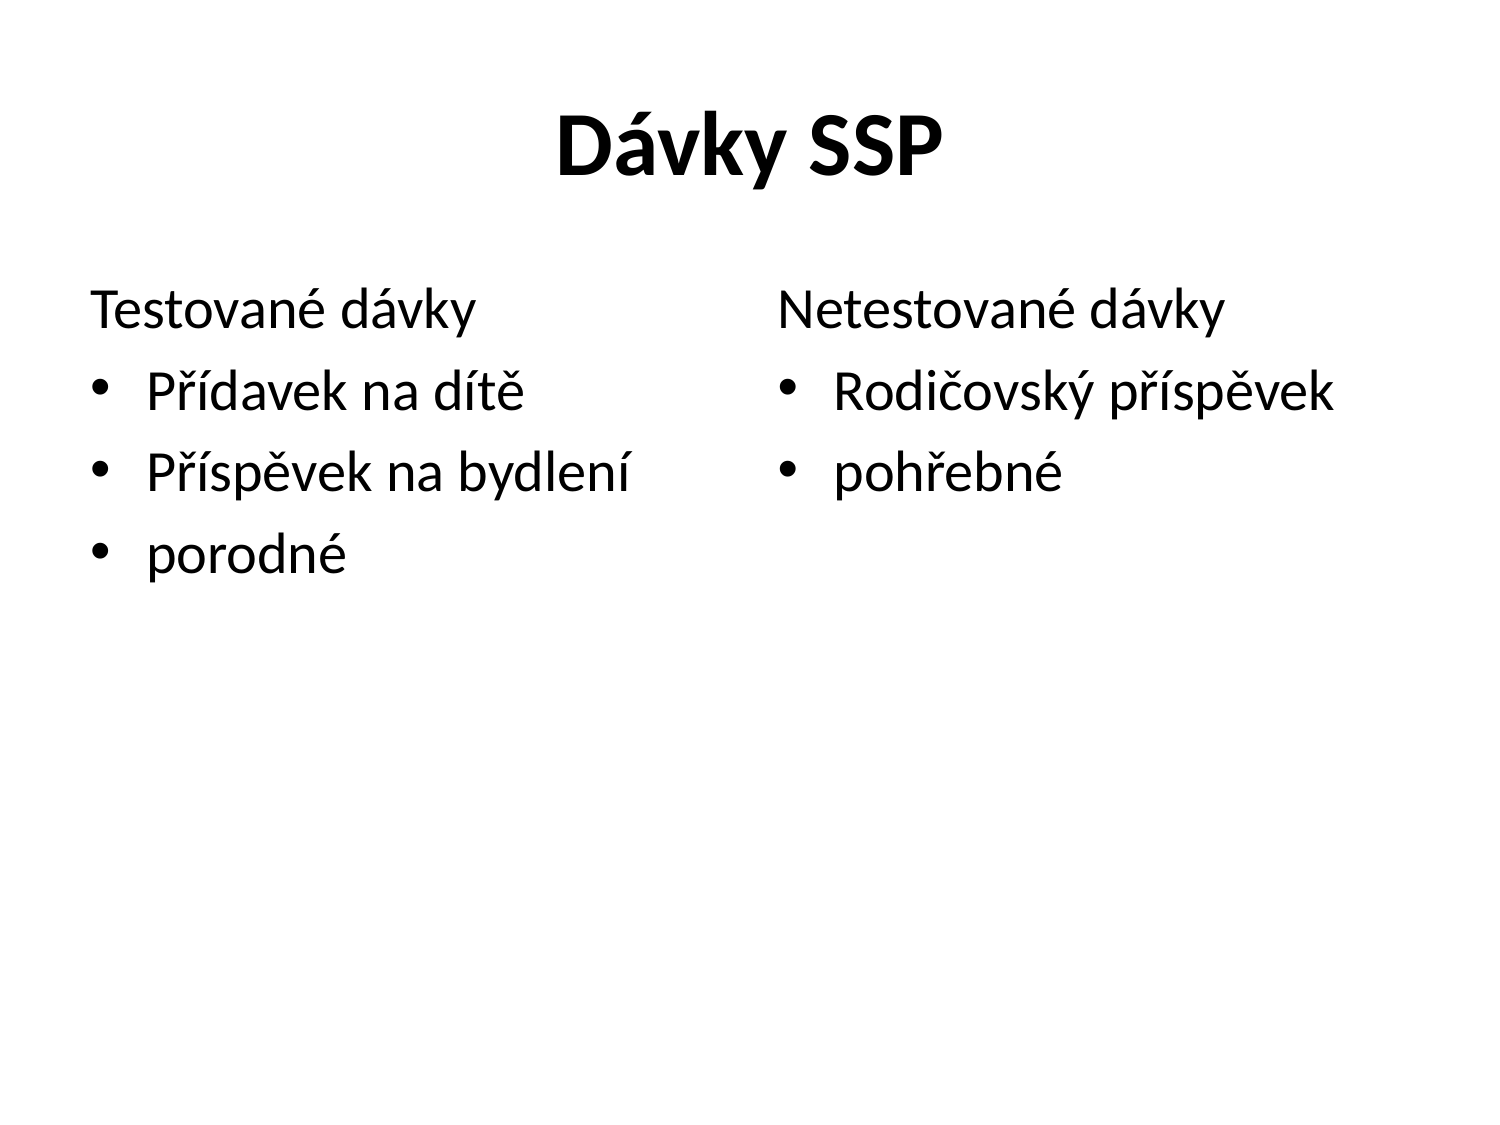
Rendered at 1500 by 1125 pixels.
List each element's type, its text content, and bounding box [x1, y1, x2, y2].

title Dávky SSP [75, 45, 1425, 233]
list Netestované dávky Rodičovský příspěvek pohřebné [762, 262, 1425, 1005]
list Testované dávky Přídavek na dítě Příspěvek na bydlení porodné [75, 262, 738, 1005]
